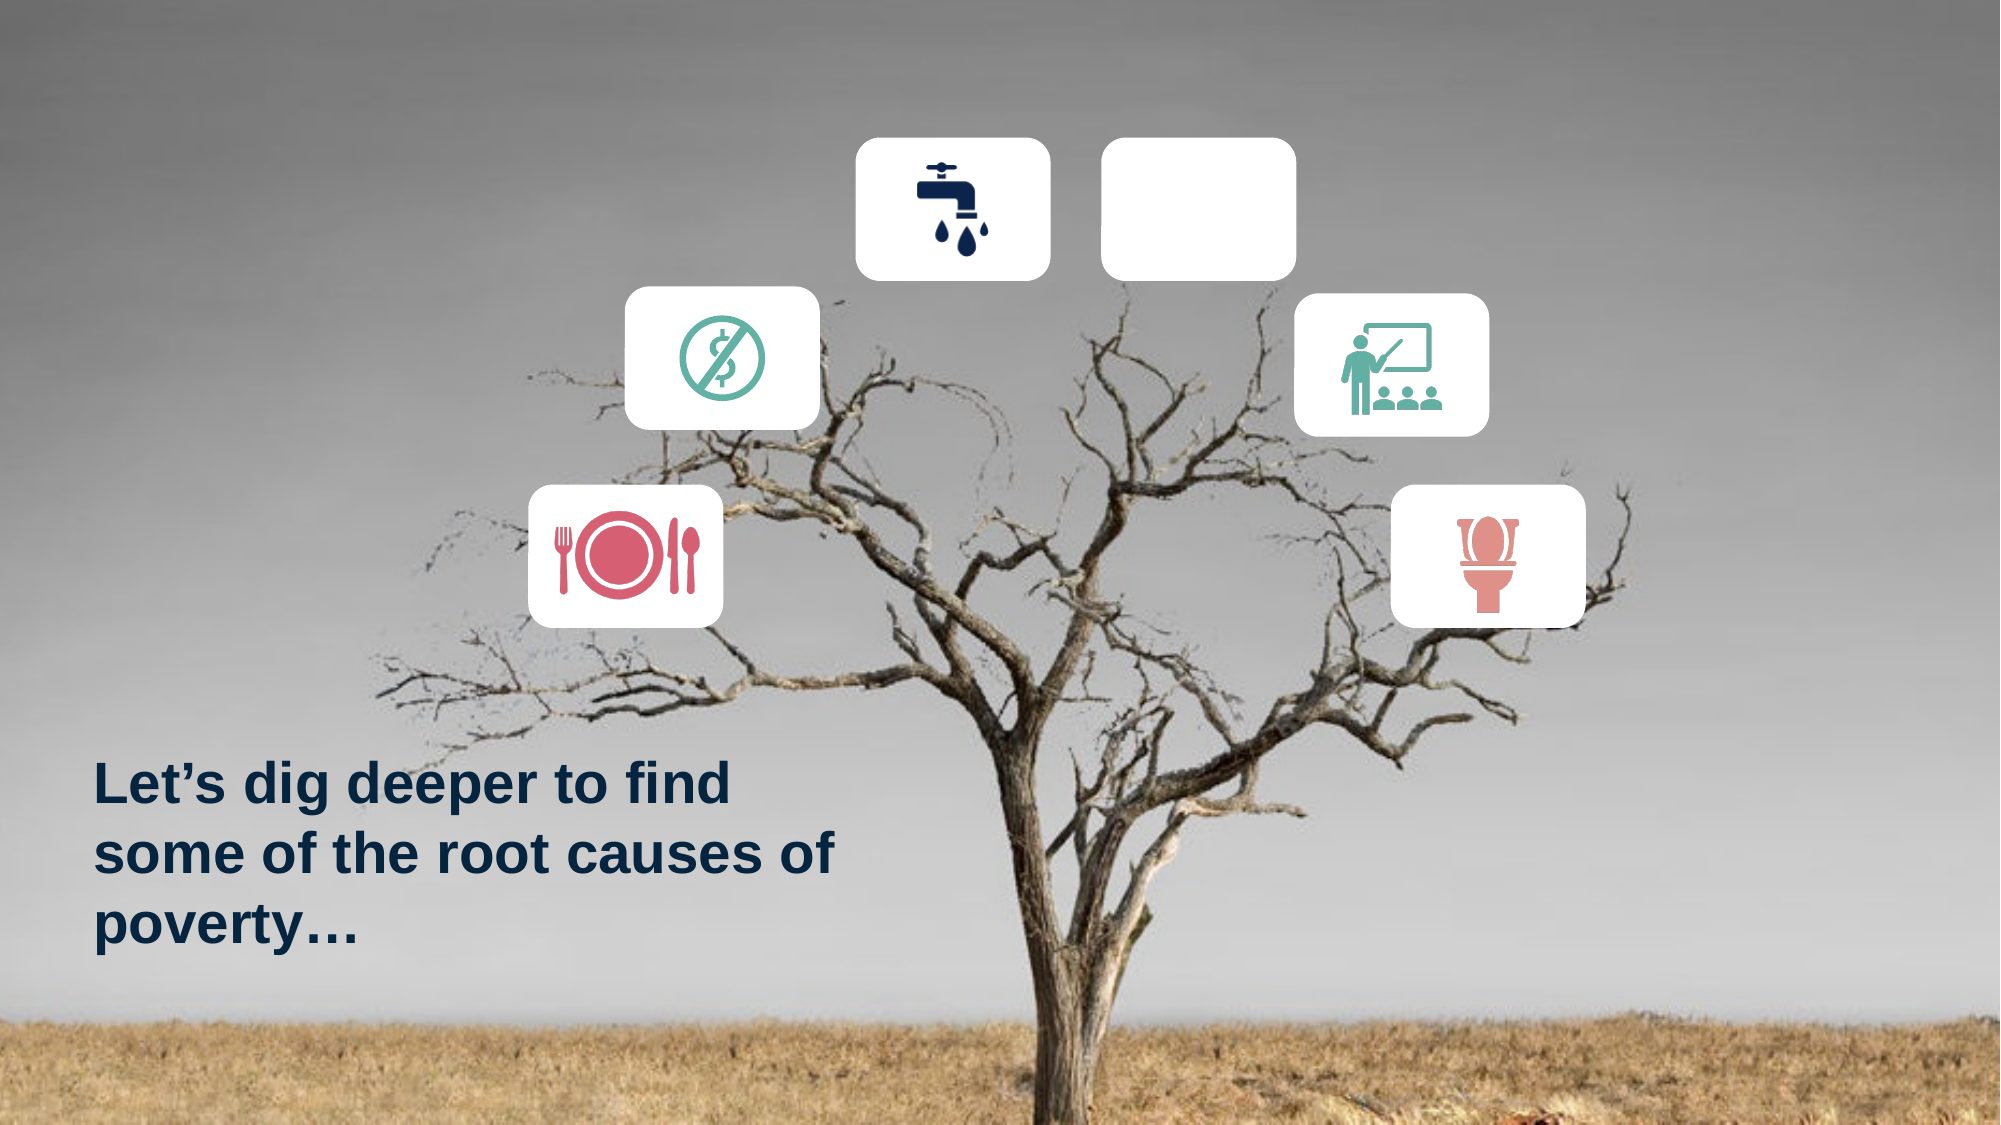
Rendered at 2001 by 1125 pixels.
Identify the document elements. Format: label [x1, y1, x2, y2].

picture [0, 0, 2000, 1125]
text_box [679, 315, 766, 401]
